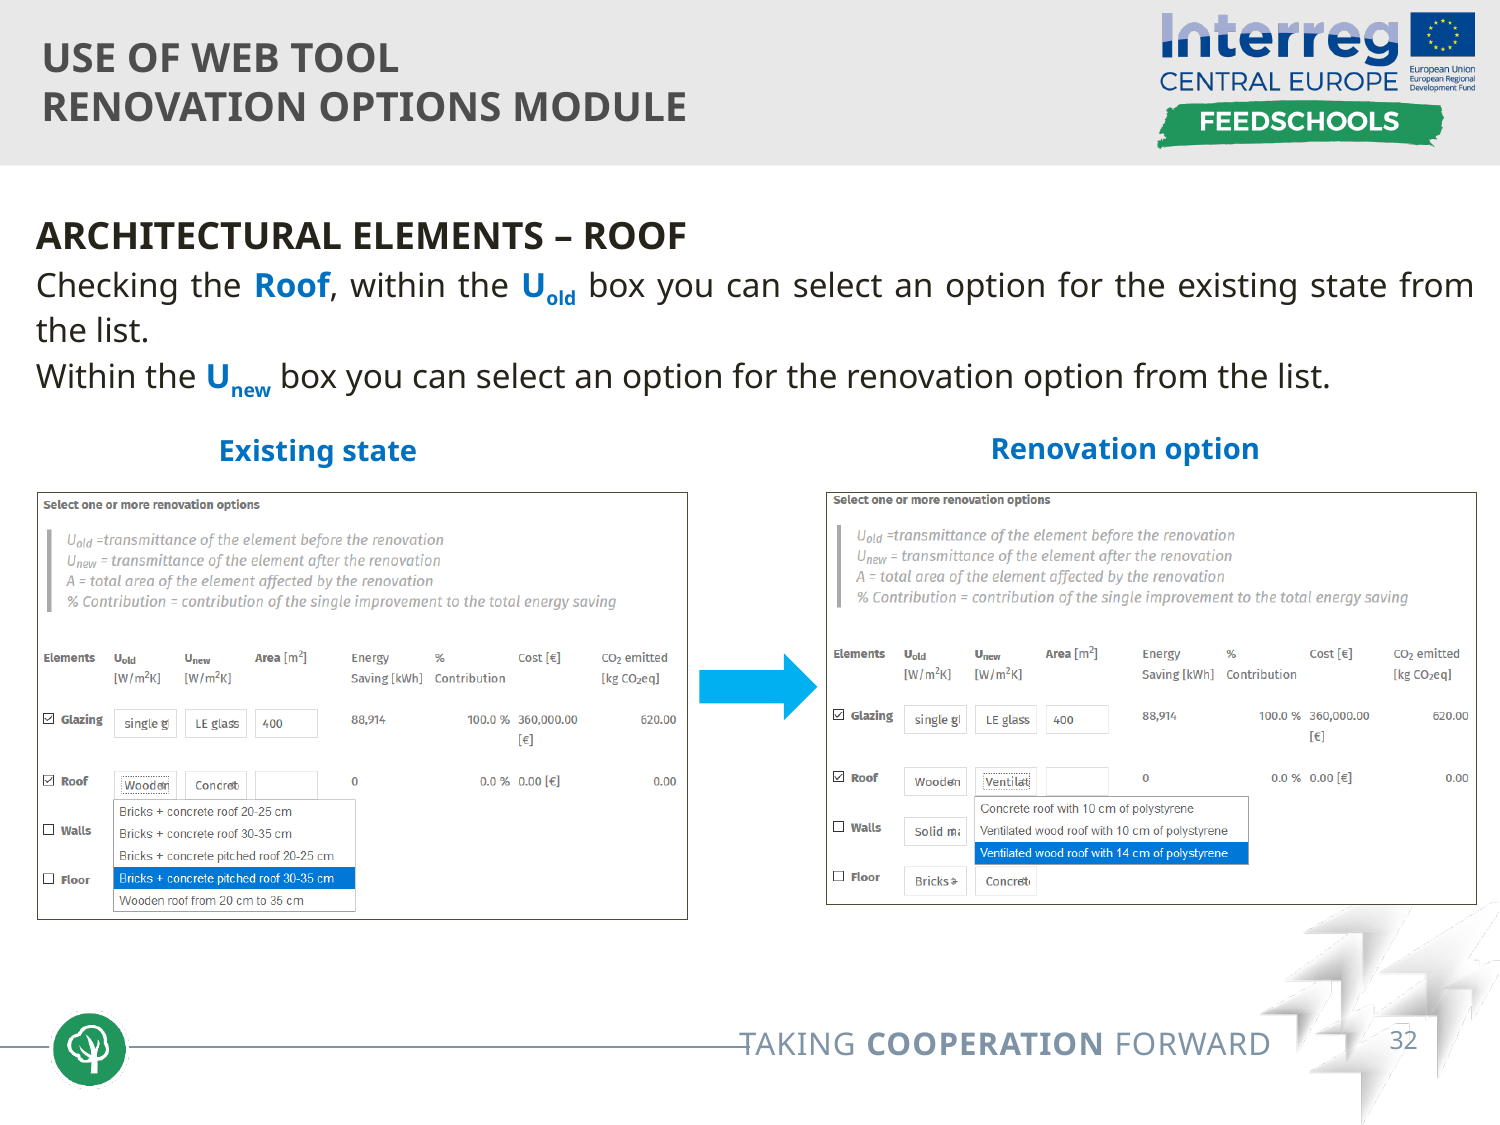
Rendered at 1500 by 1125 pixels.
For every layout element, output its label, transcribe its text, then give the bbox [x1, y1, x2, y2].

picture [49, 1009, 129, 1089]
picture [826, 492, 1500, 1125]
picture [1157, 12, 1475, 149]
list Architectural elements – ROOF Checking the Roof, within the Uold box you can select an option for the existing state from the list. Within the Unew box you can select an option for the renovation option from the list. [35, 212, 1477, 739]
text_box Renovation option [975, 423, 1276, 473]
picture [37, 492, 688, 921]
text_box [697, 651, 820, 723]
title Use of web tool renovation options module [0, 24, 1082, 138]
text_box Existing state [203, 425, 433, 475]
